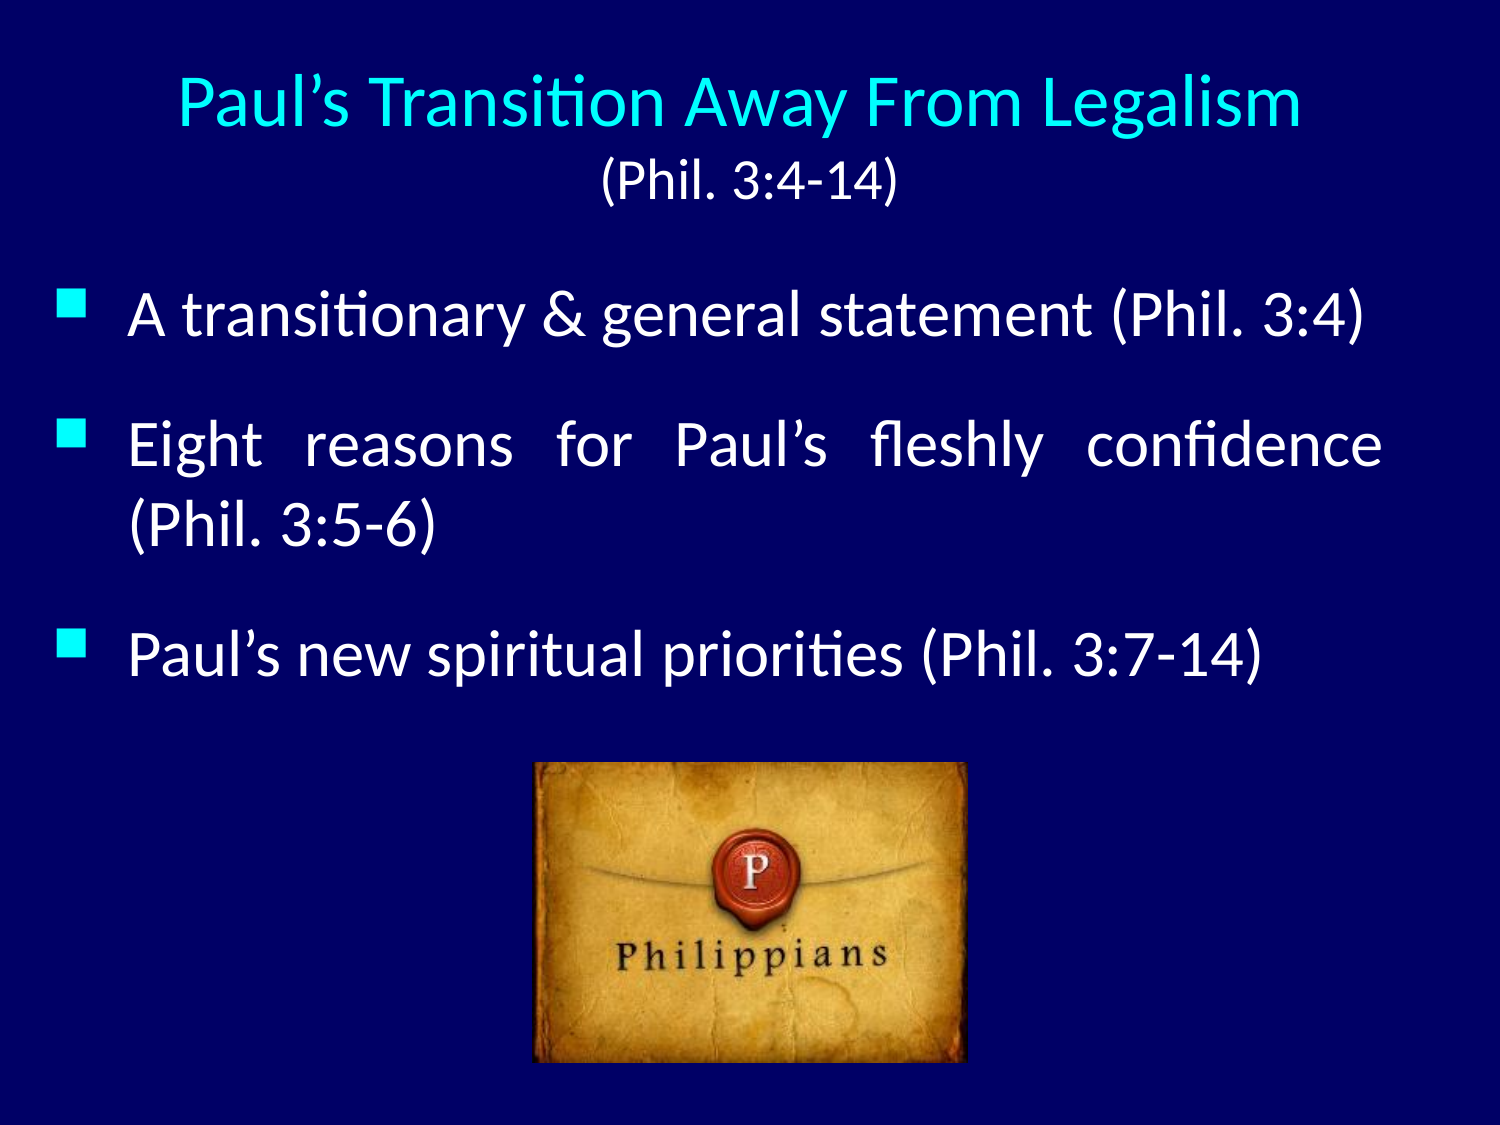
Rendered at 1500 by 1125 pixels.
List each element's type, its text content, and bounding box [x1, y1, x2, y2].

picture [531, 762, 968, 1063]
list A transitionary & general statement (Phil. 3:4) Eight reasons for Paul’s fleshly confidence (Phil. 3:5-6) Paul’s new spiritual priorities (Phil. 3:7-14) [37, 262, 1401, 726]
title Paul’s Transition Away From Legalism (Phil. 3:4-14) [0, 37, 1500, 225]
